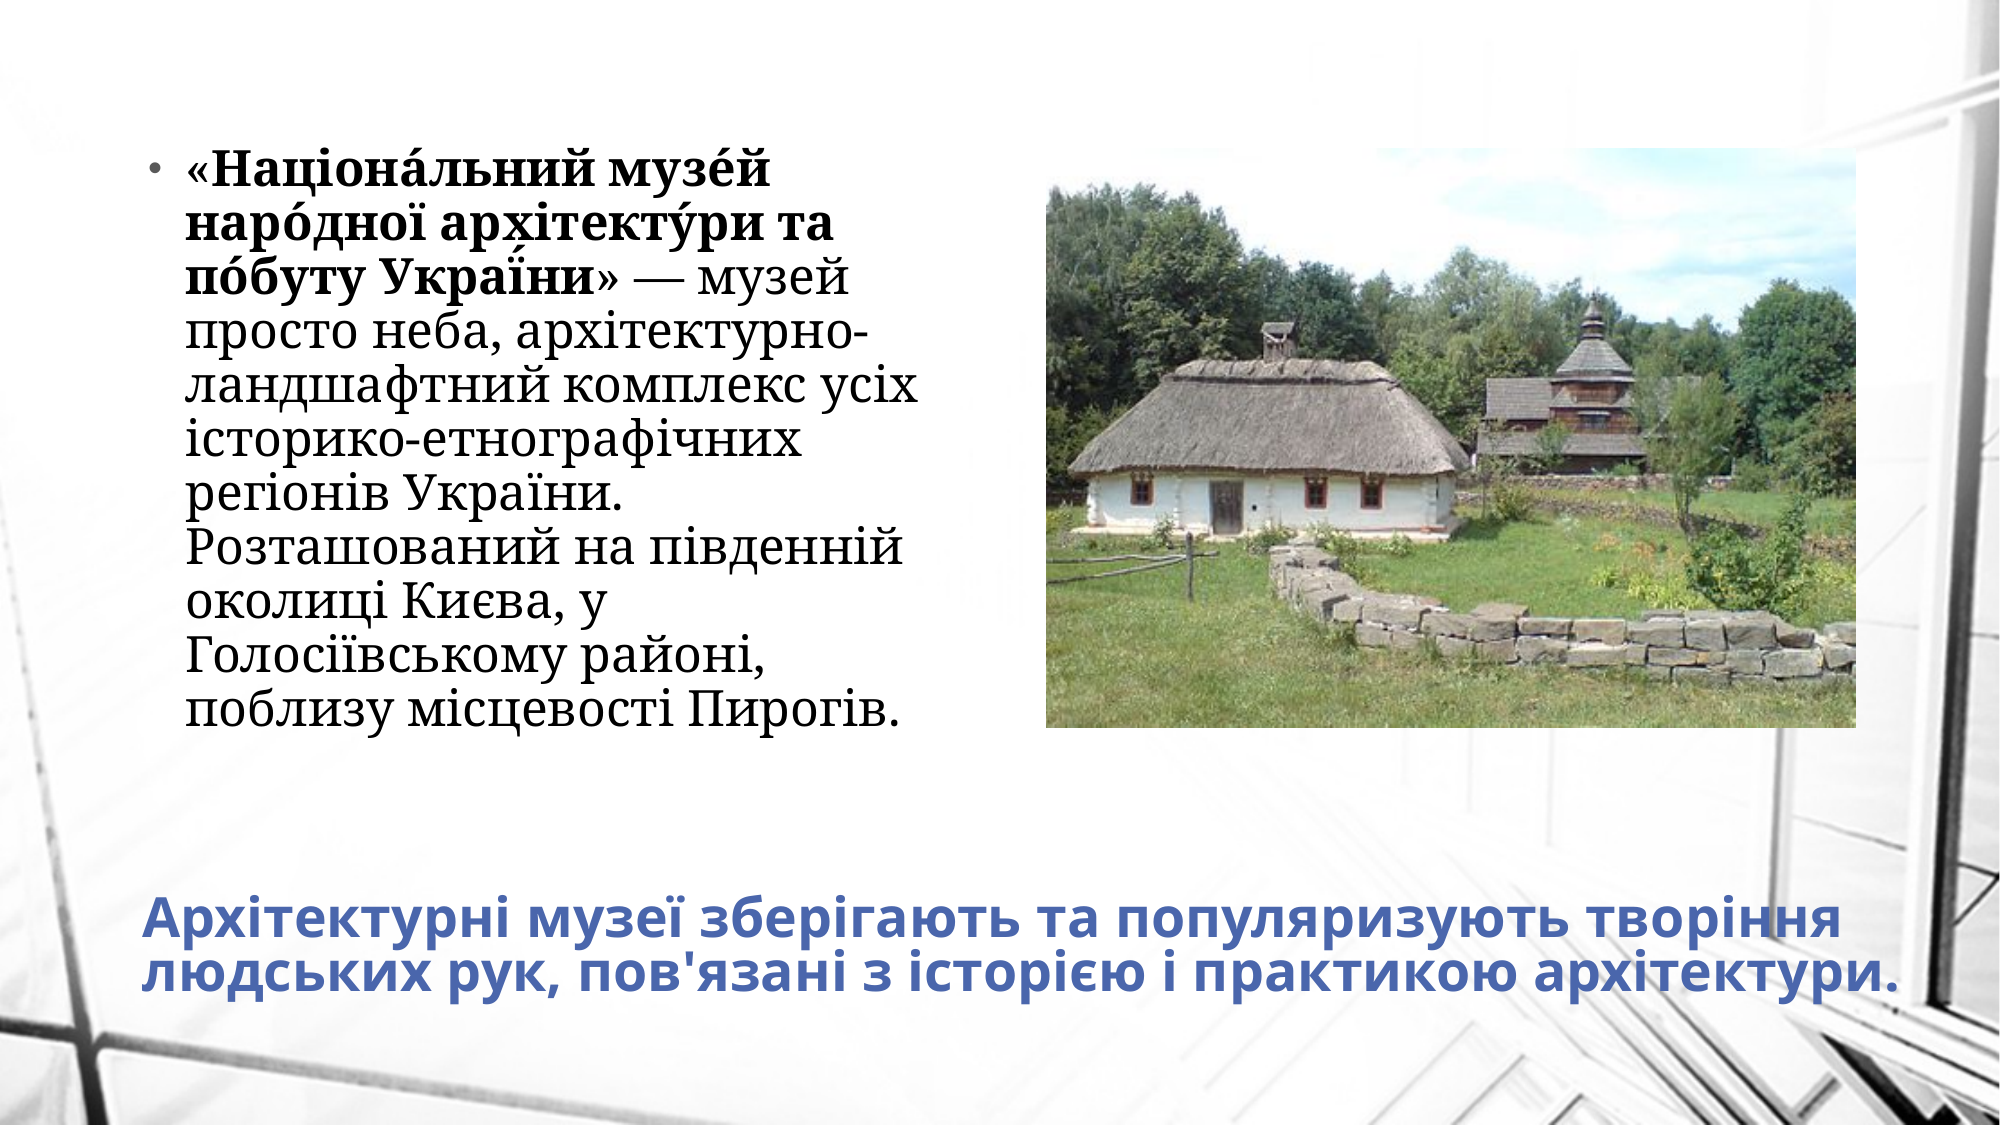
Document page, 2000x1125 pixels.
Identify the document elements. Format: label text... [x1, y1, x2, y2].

list «Націона́льний музе́й наро́дної архітекту́ри та по́буту Украї́ни» — музей просто неба, архітектурно-ландшафтний комплекс усіх історико-етнографічних регіонів України. Розташований на південній околиці Києва, у Голосіївському районі, поблизу місцевості Пирогів. [125, 135, 941, 869]
picture [0, 0, 2000, 1125]
title Архітектурні музеї зберігають та популяризують творіння людських рук, пов'язані з історією і практикою архітектури. [127, 834, 1924, 1010]
